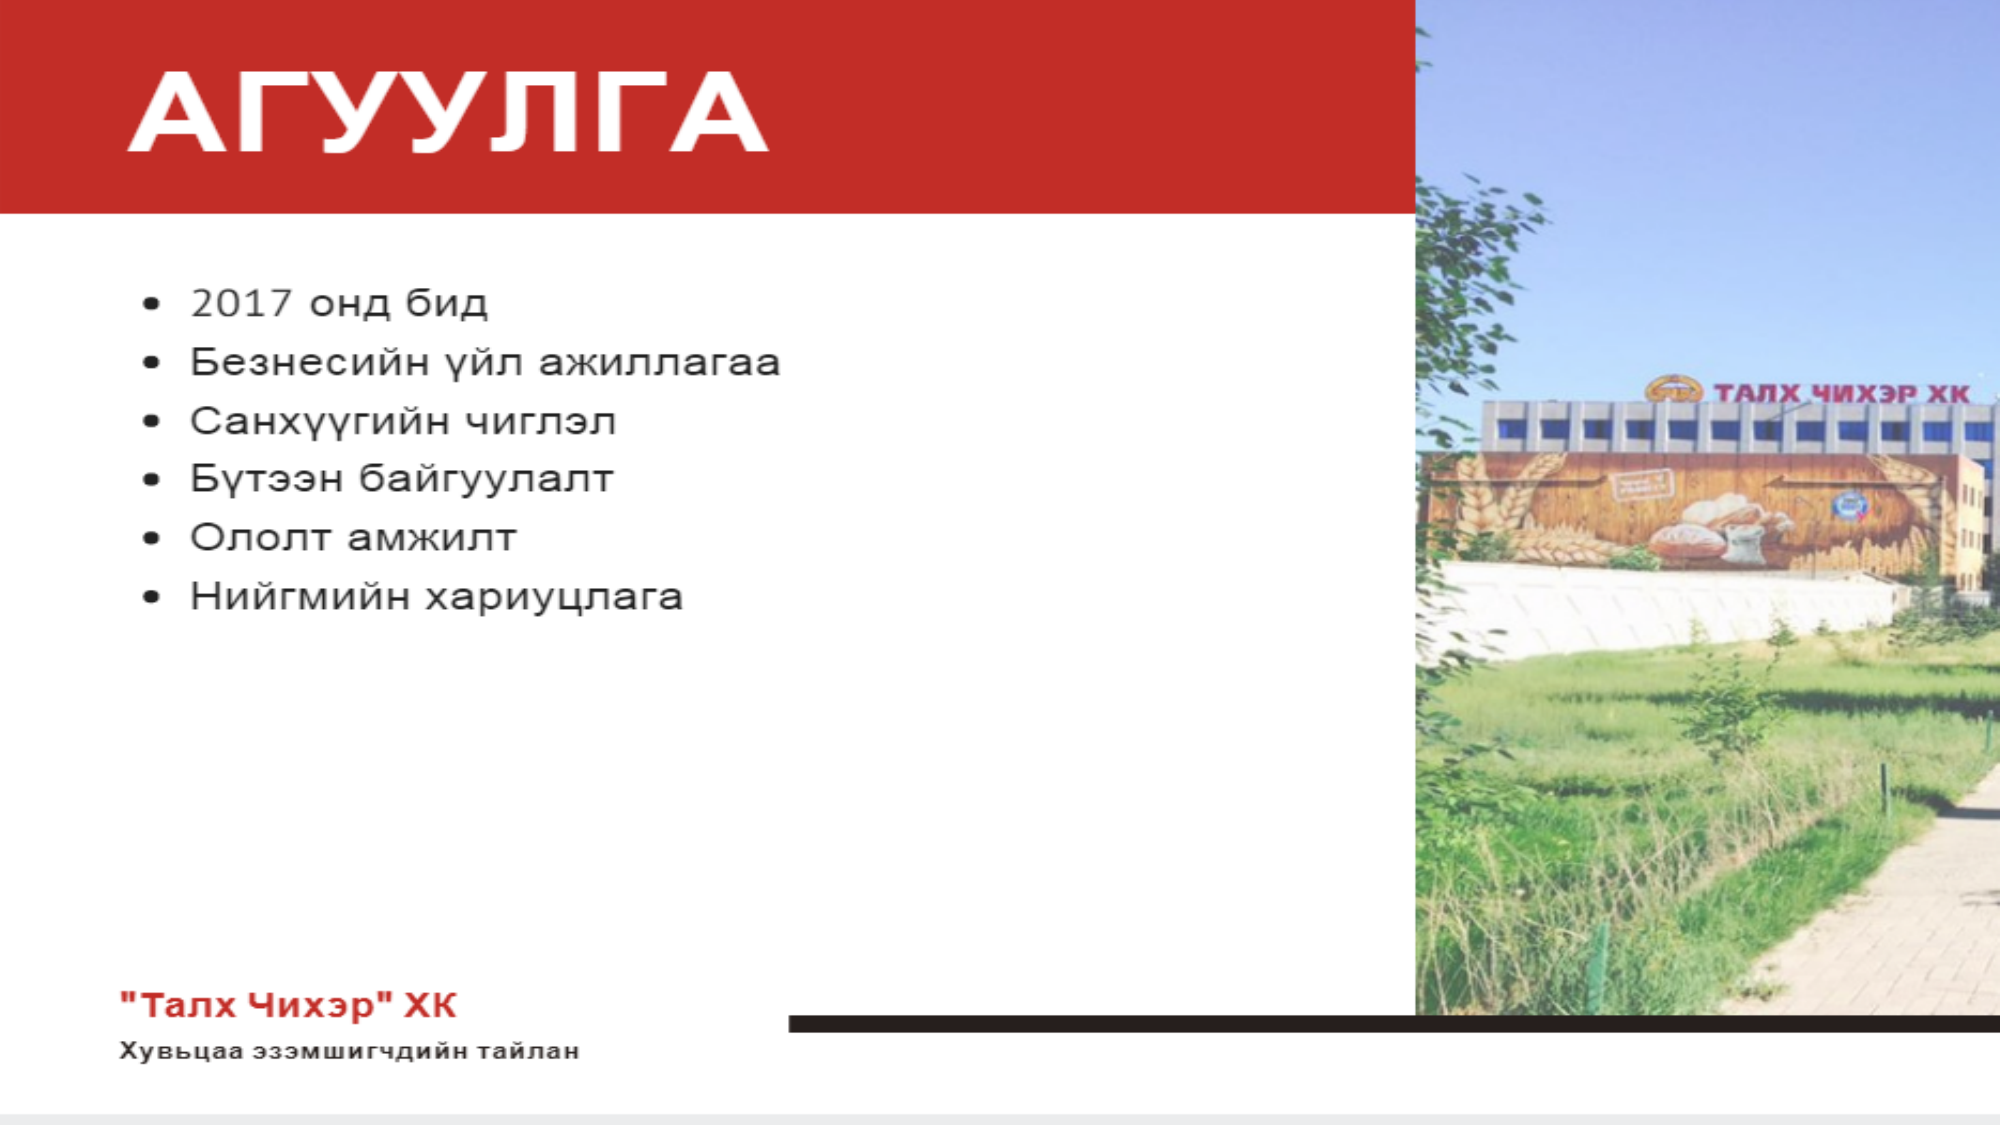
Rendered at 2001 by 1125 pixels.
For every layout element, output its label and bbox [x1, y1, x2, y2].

list [0, 0, 2000, 1125]
